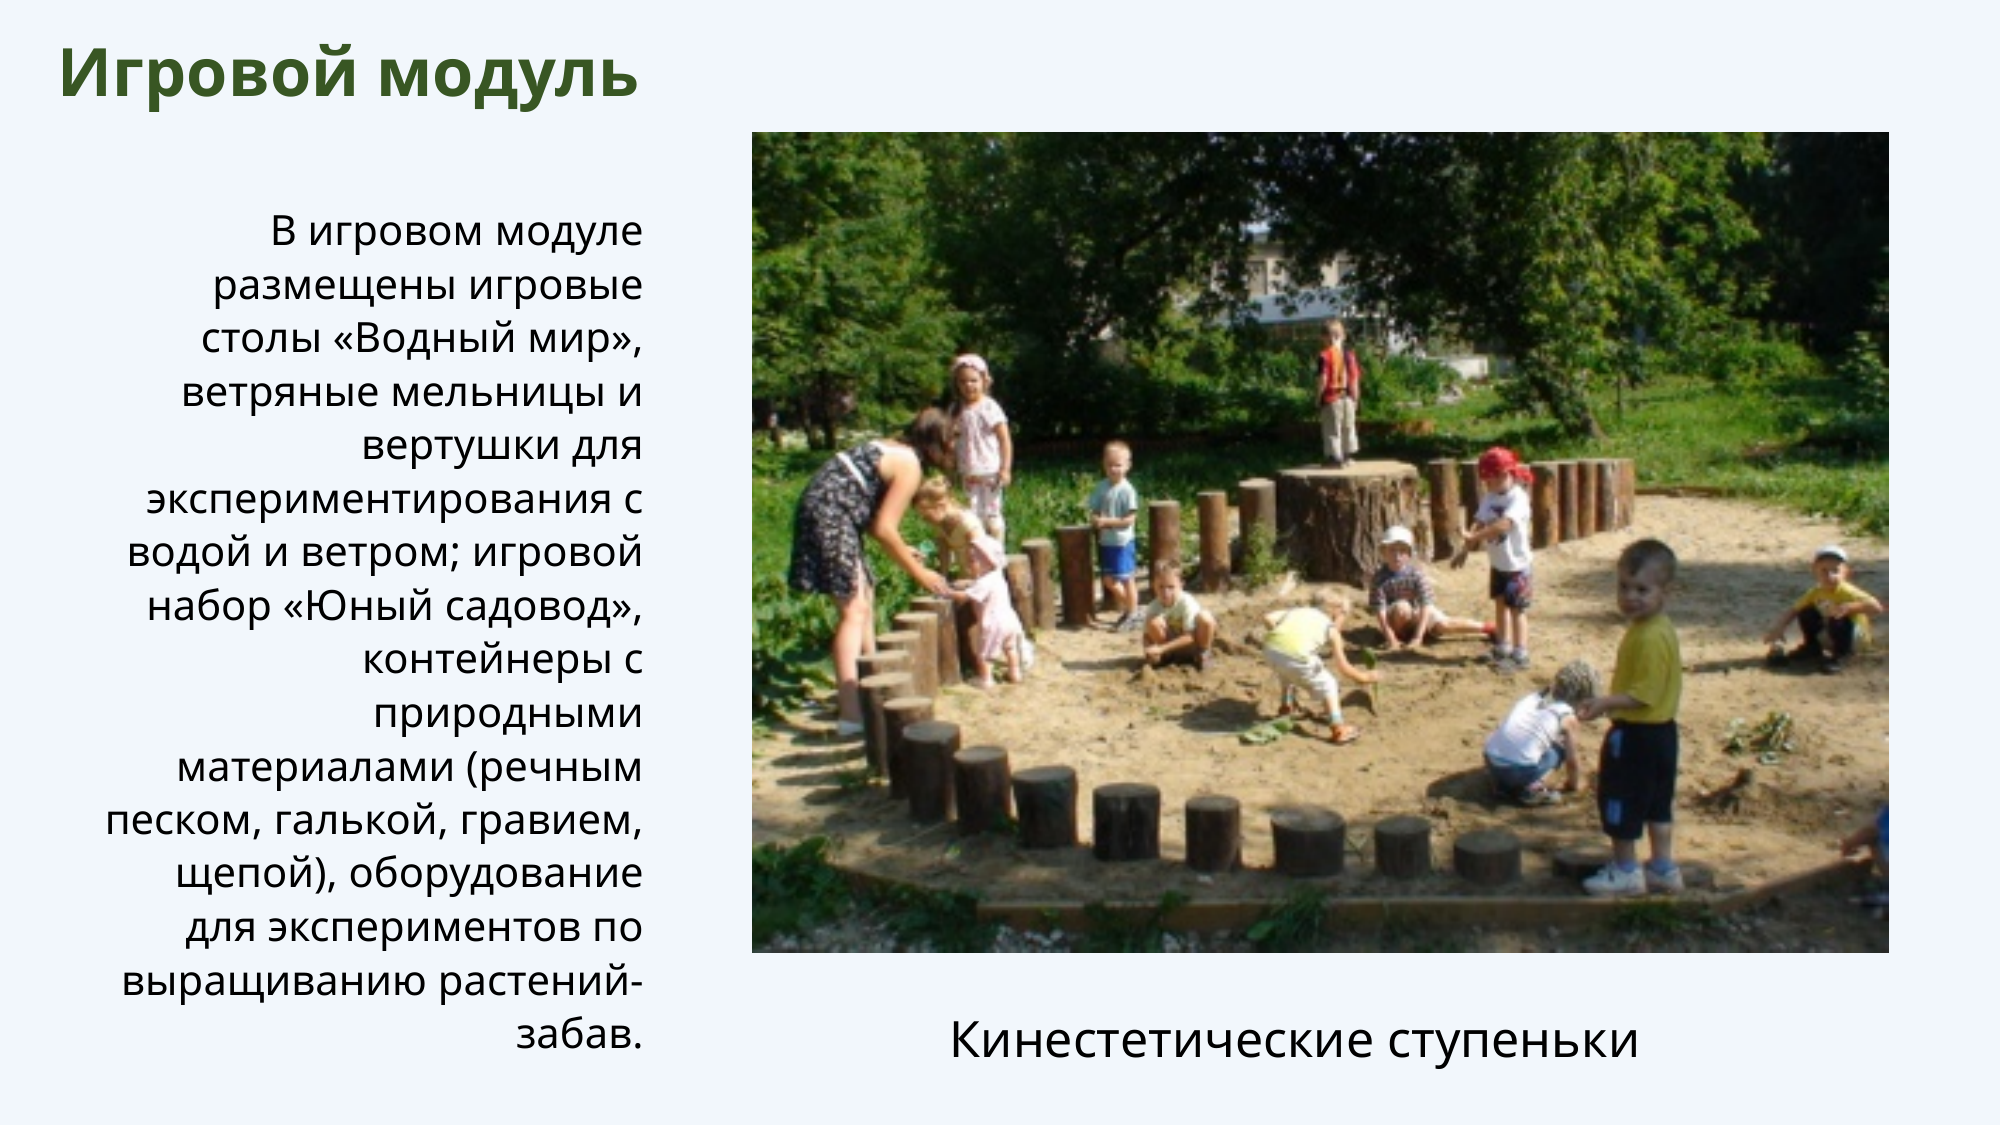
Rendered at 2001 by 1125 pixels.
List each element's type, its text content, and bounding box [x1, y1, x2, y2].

text_box Кинестетические ступеньки [701, 1000, 1889, 1076]
title Игровой модуль [42, 0, 784, 119]
picture [752, 132, 1889, 954]
text_box В игровом модуле размещены игровые столы «Водный мир», ветряные мельницы и вертушки для экспериментирования с водой и ветром; игровой набор «Юный садовод», контейнеры с природными материалами (речным песком, галькой, гравием, щепой), оборудование для экспериментов по выращиванию растений-забав. [77, 193, 659, 1065]
